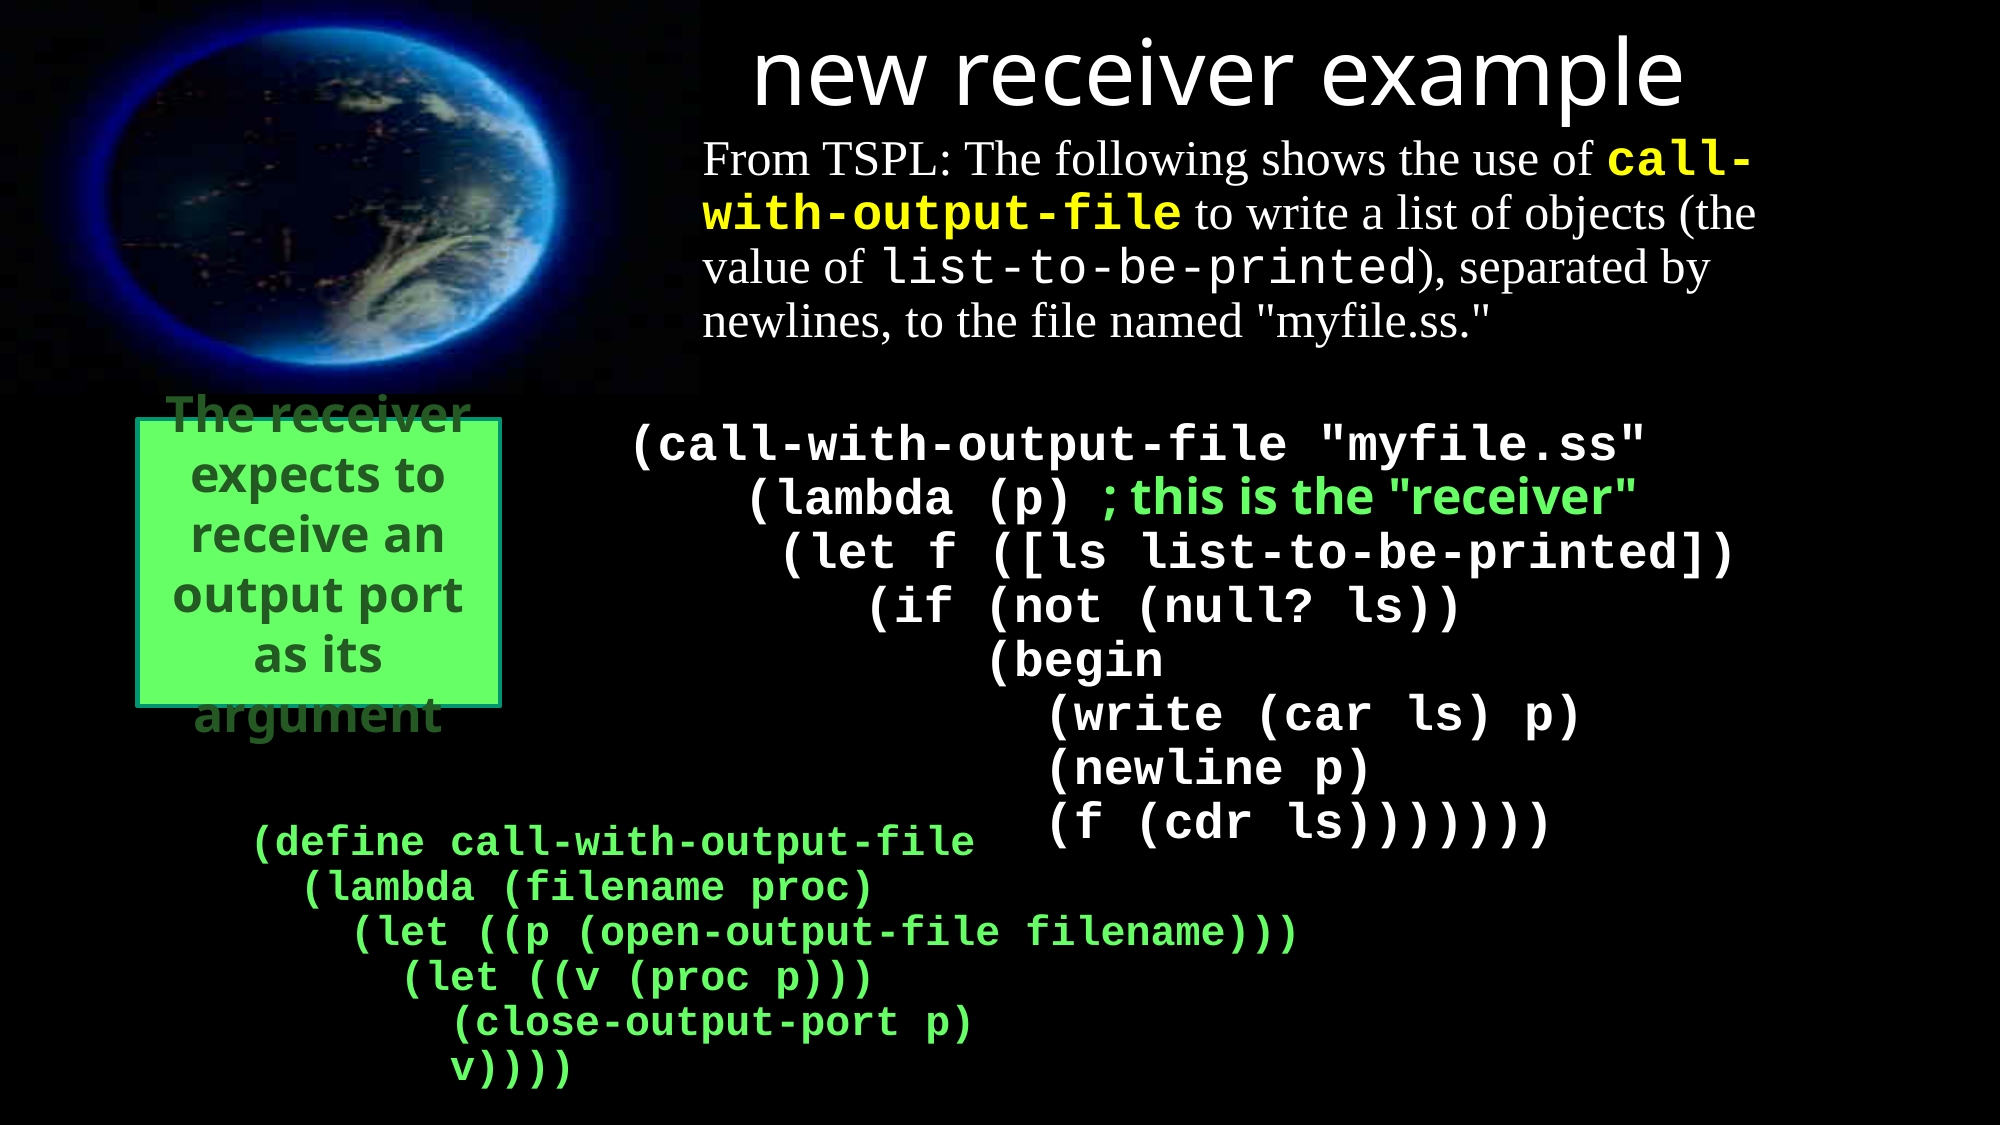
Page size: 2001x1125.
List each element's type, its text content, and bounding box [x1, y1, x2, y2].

text_box (define call-with-output-file (lambda (filename proc) (let ((p (open-output-file filename))) (let ((v (proc p))) (close-output-port p) v)))) [249, 812, 1338, 1098]
list (call-with-output-file "myfile.ss" (lambda (p) ; this is the "receiver" (let f ([ls list-to-be-printed]) (if (not (null? ls)) (begin (write (car ls) p) (newline p) (f (cdr ls))))))) [612, 249, 1938, 963]
text_box From TSPL: The following shows the use of call-with-output-file to write a list of objects (the value of list-to-be-printed), separated by newlines, to the file named "myfile.ss." [687, 124, 1850, 416]
picture [0, 0, 700, 394]
title new receiver example [724, 0, 1713, 124]
text_box The receiver expects to receive an output port as its argument [135, 417, 502, 708]
